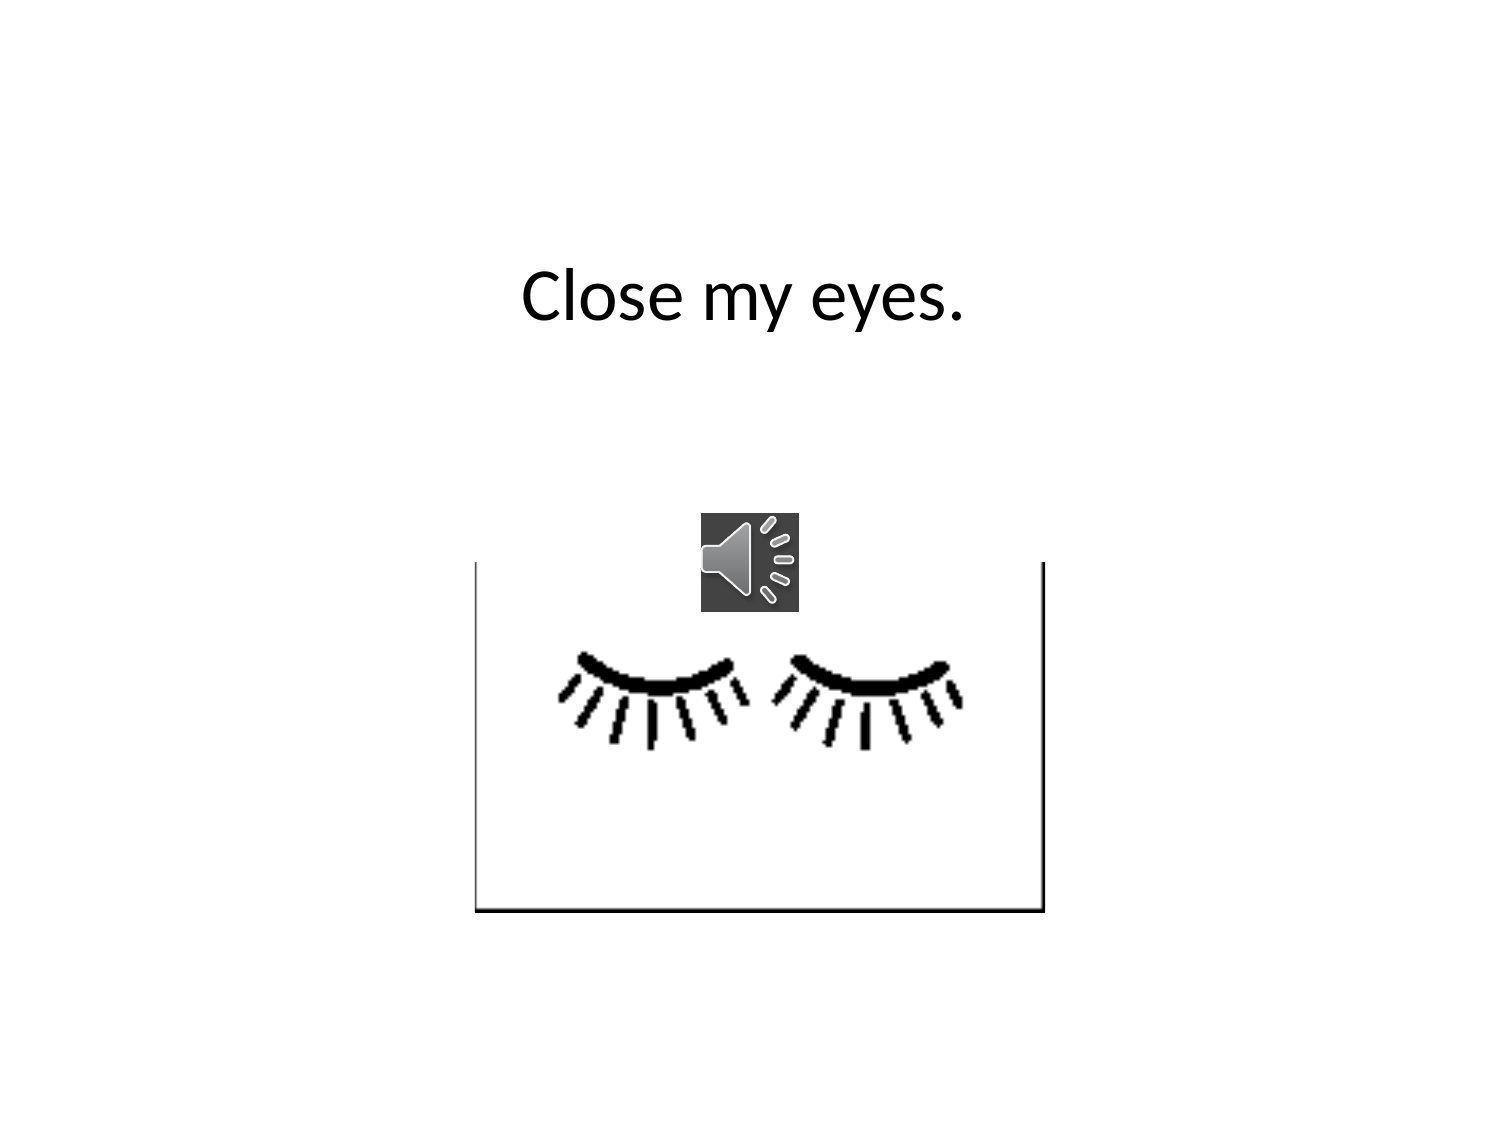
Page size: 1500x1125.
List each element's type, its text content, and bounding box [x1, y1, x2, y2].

list Close my eyes. [37, 37, 1450, 1088]
picture [474, 512, 1046, 913]
